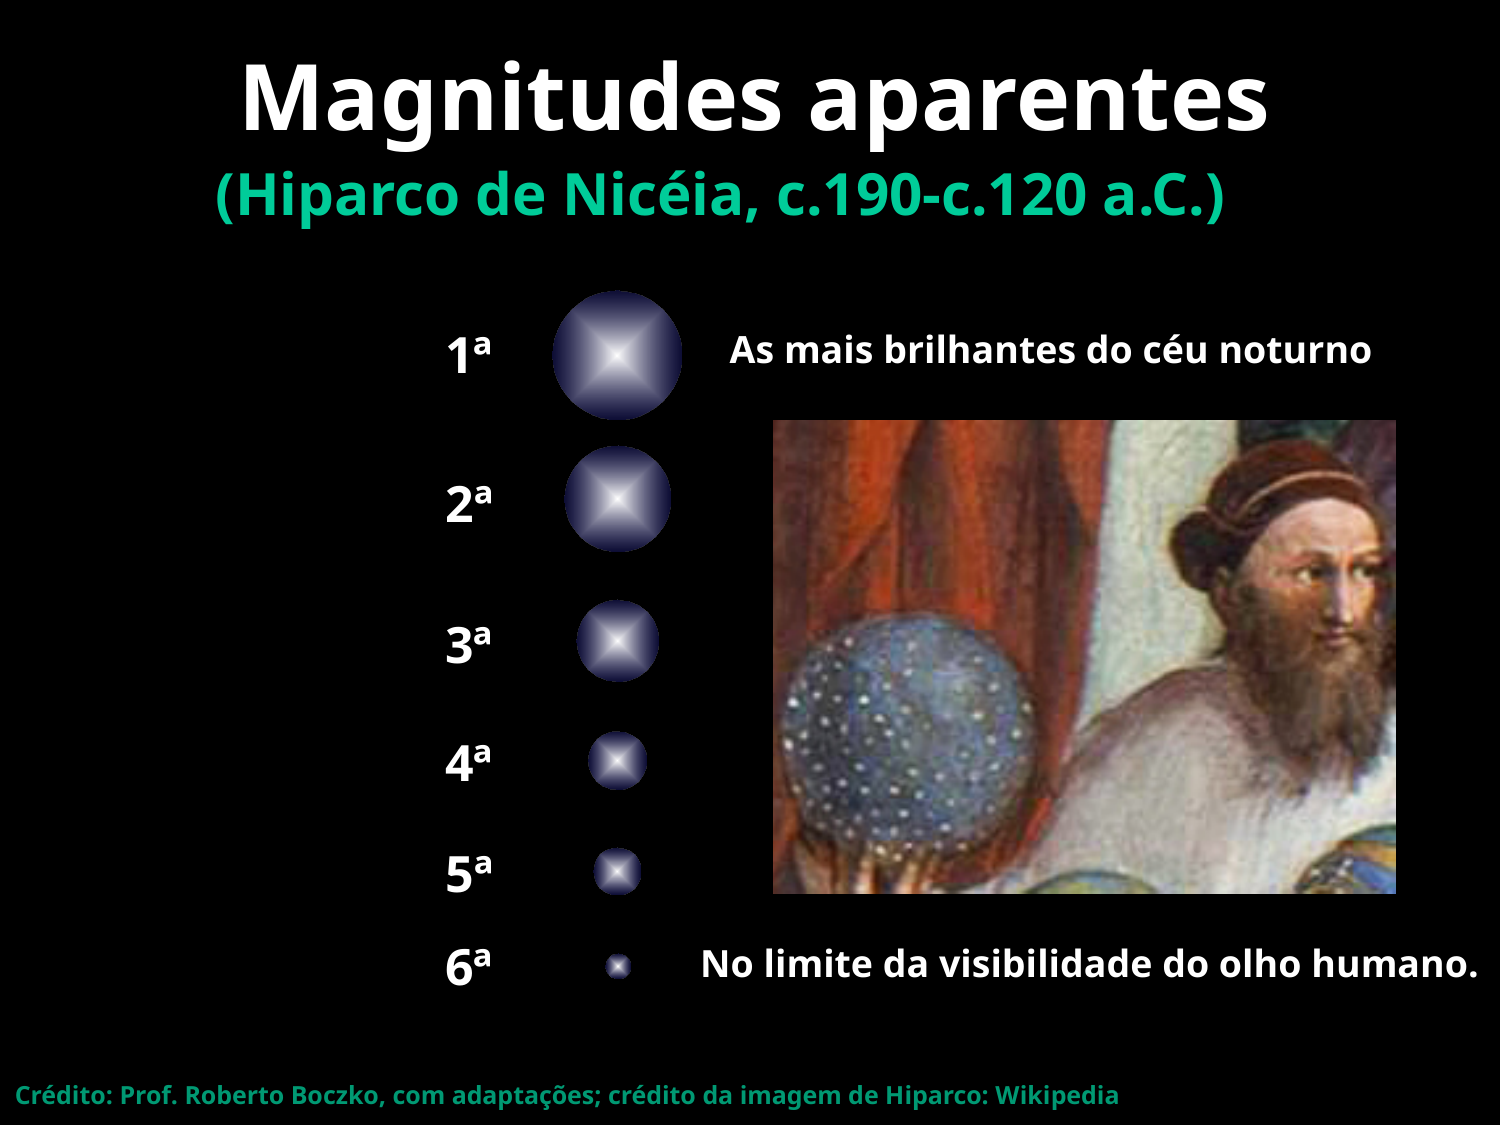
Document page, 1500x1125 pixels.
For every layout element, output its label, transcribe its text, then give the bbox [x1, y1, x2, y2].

picture [773, 420, 1396, 894]
text_box [576, 599, 659, 682]
text_box (Hiparco de Nicéia, c.190-c.120 a.C.) [112, 149, 1329, 235]
text_box No limite da visibilidade do olho humano. [685, 932, 1500, 993]
text_box 1ª [430, 315, 509, 392]
text_box As mais brilhantes do céu noturno [714, 318, 1500, 379]
text_box [564, 445, 671, 552]
text_box [552, 290, 682, 420]
slide_number 19 [1074, 1024, 1388, 1101]
text_box 4ª [430, 723, 509, 799]
text_box 2ª [430, 464, 509, 540]
text_box [593, 847, 640, 895]
title Magnitudes aparentes [116, 0, 1393, 188]
text_box [605, 953, 631, 979]
text_box 6ª [430, 927, 509, 1003]
text_box 3ª [430, 606, 509, 682]
text_box 5ª [430, 834, 509, 910]
text_box Crédito: Prof. Roberto Boczko, com adaptações; crédito da imagem de Hiparco: Wikipedia [0, 1072, 1471, 1117]
text_box [588, 731, 647, 790]
